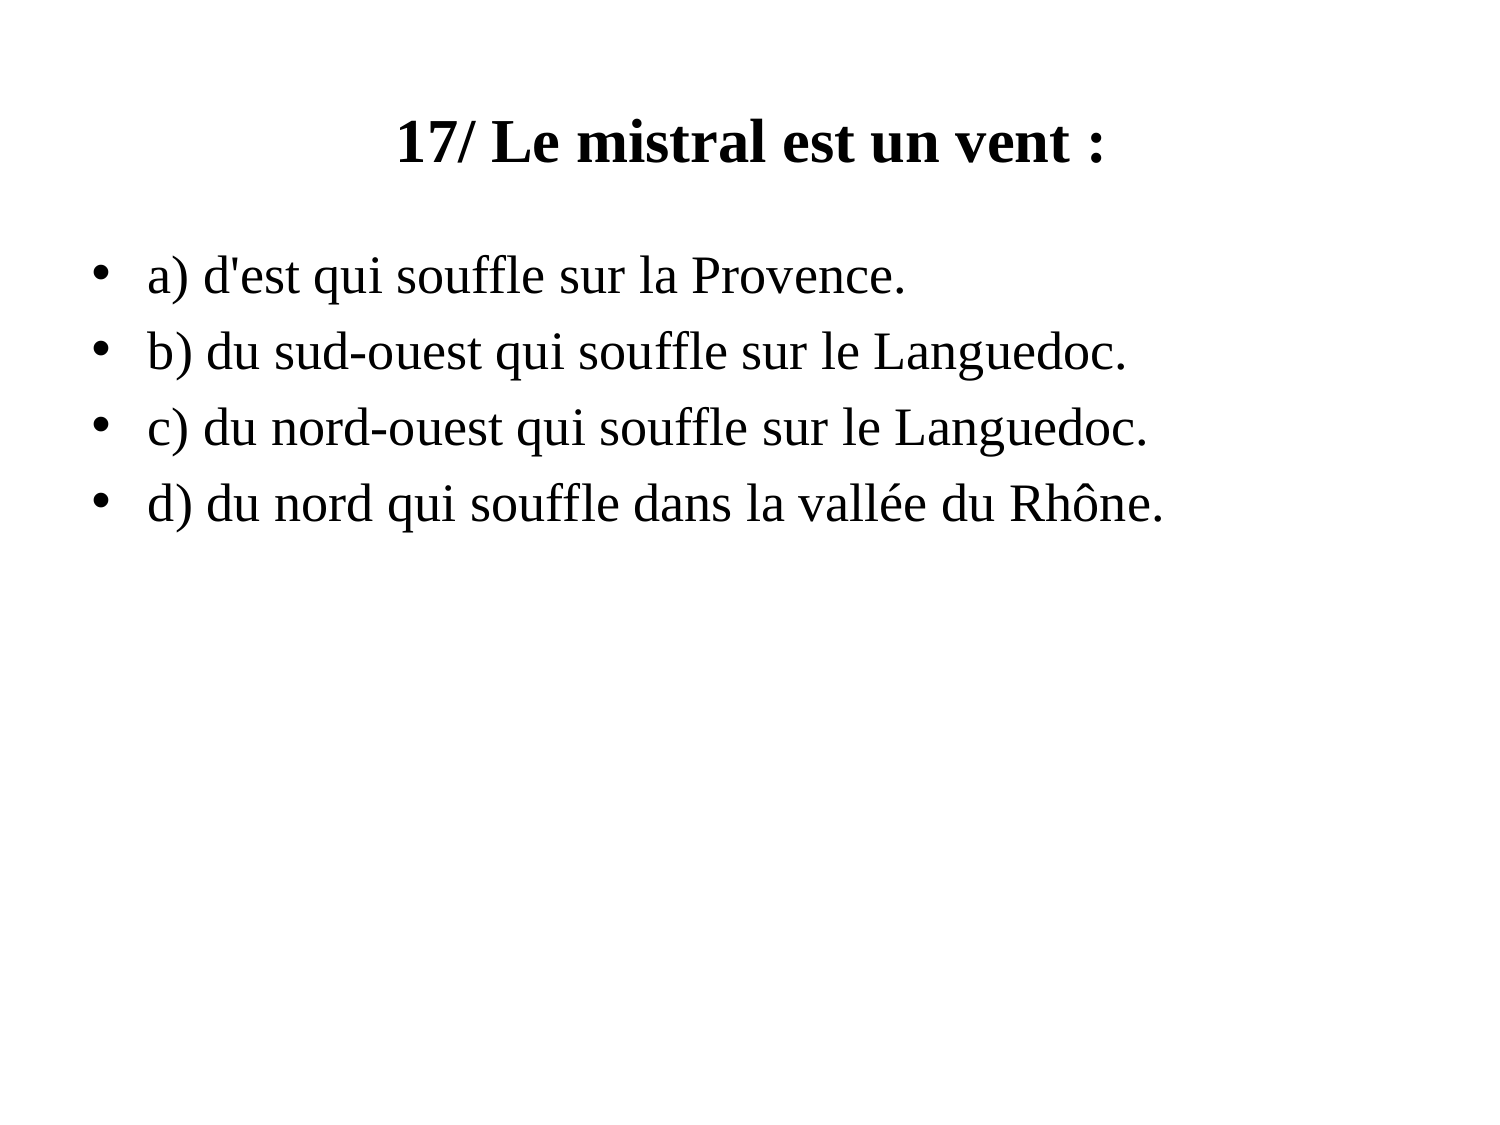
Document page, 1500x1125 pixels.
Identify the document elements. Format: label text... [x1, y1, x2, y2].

list a) d'est qui souffle sur la Provence. b) du sud-ouest qui souffle sur le Languedoc. c) du nord-ouest qui souffle sur le Languedoc. d) du nord qui souffle dans la vallée du Rhône. [76, 231, 1213, 875]
title 17/ Le mistral est un vent : [76, 42, 1427, 232]
